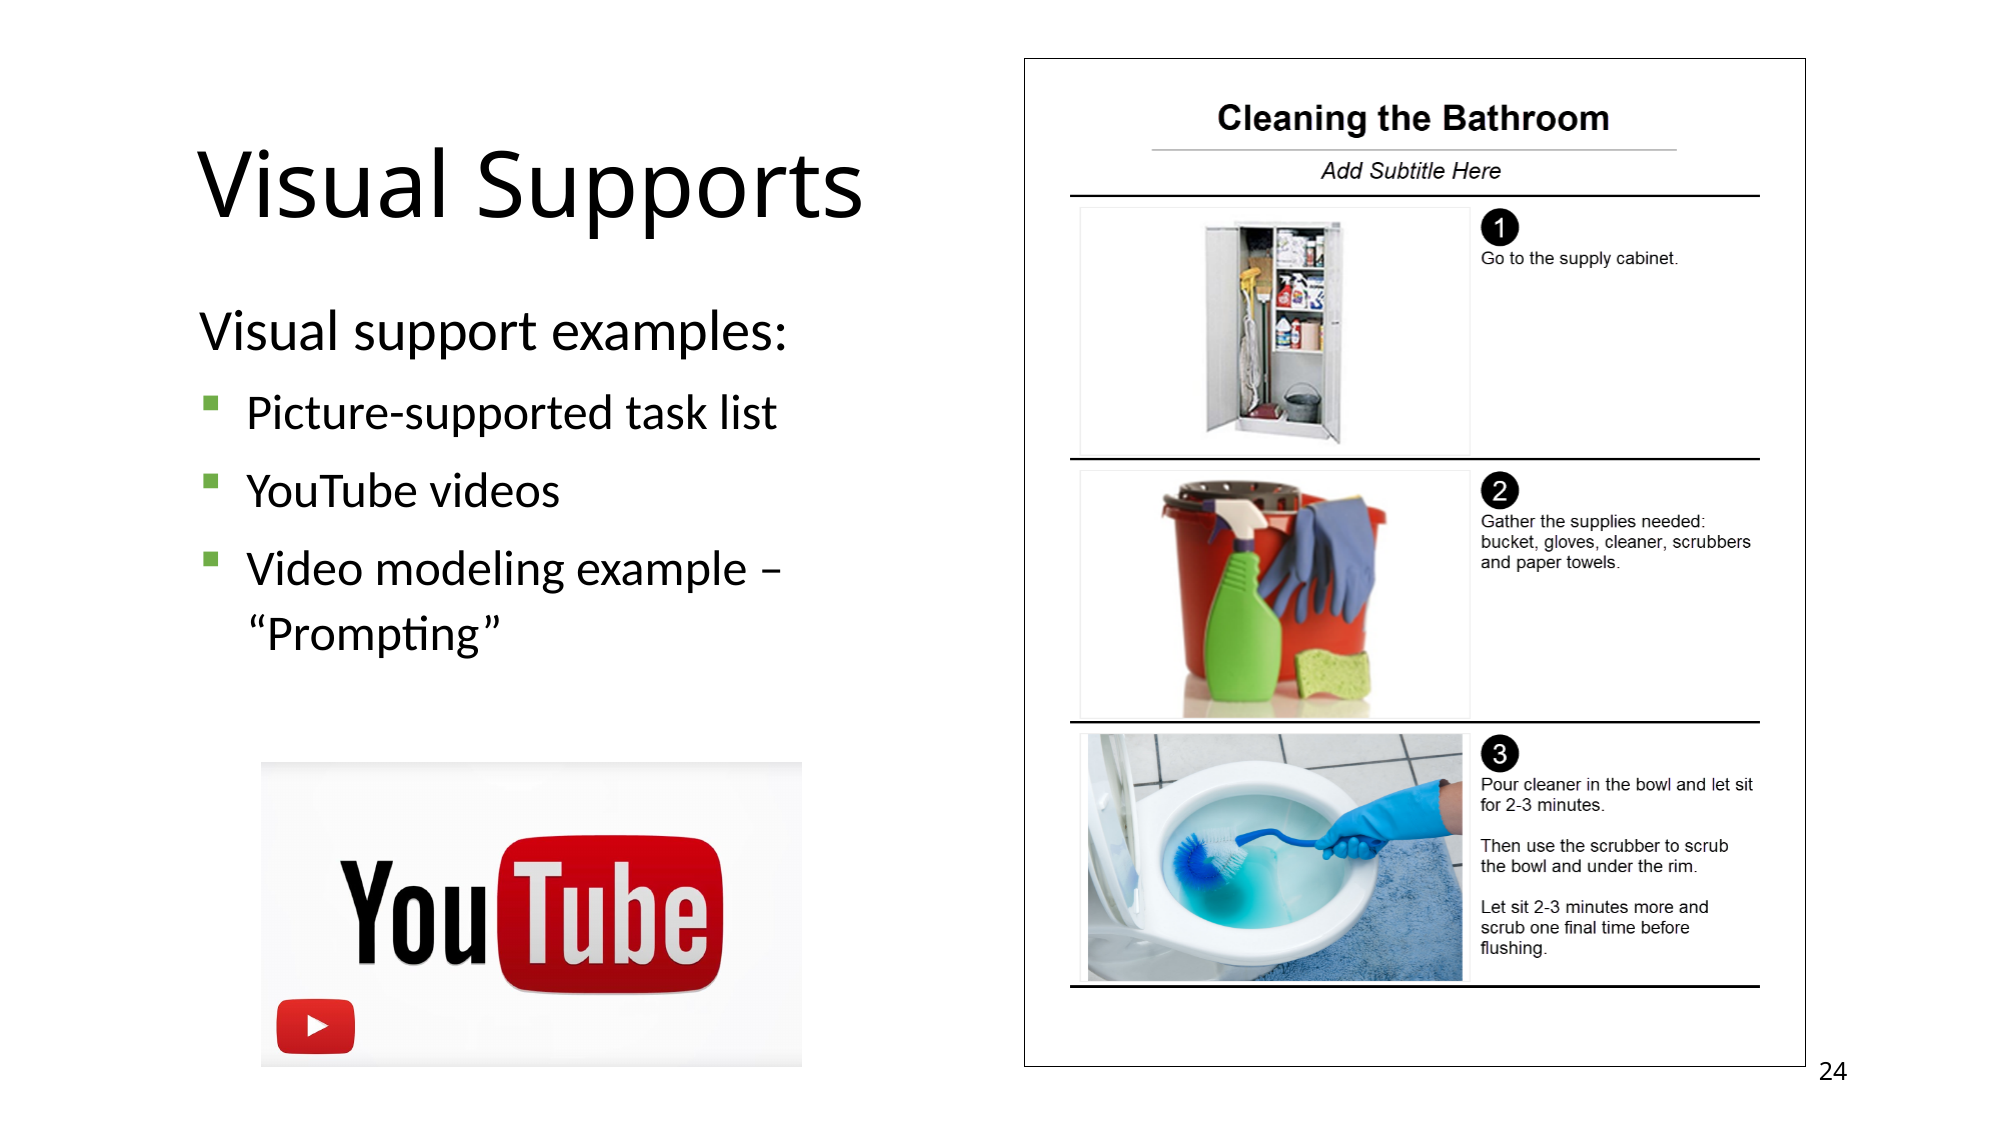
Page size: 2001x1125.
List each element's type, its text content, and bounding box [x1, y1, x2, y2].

picture [261, 762, 802, 1067]
text_box Visual support examples: Picture-supported task list YouTube videos Video modeling example – “Prompting” [184, 278, 879, 669]
text_box Visual Supports [119, 118, 944, 244]
slide_number 24 [1412, 1042, 1863, 1103]
picture [1024, 58, 1806, 1067]
